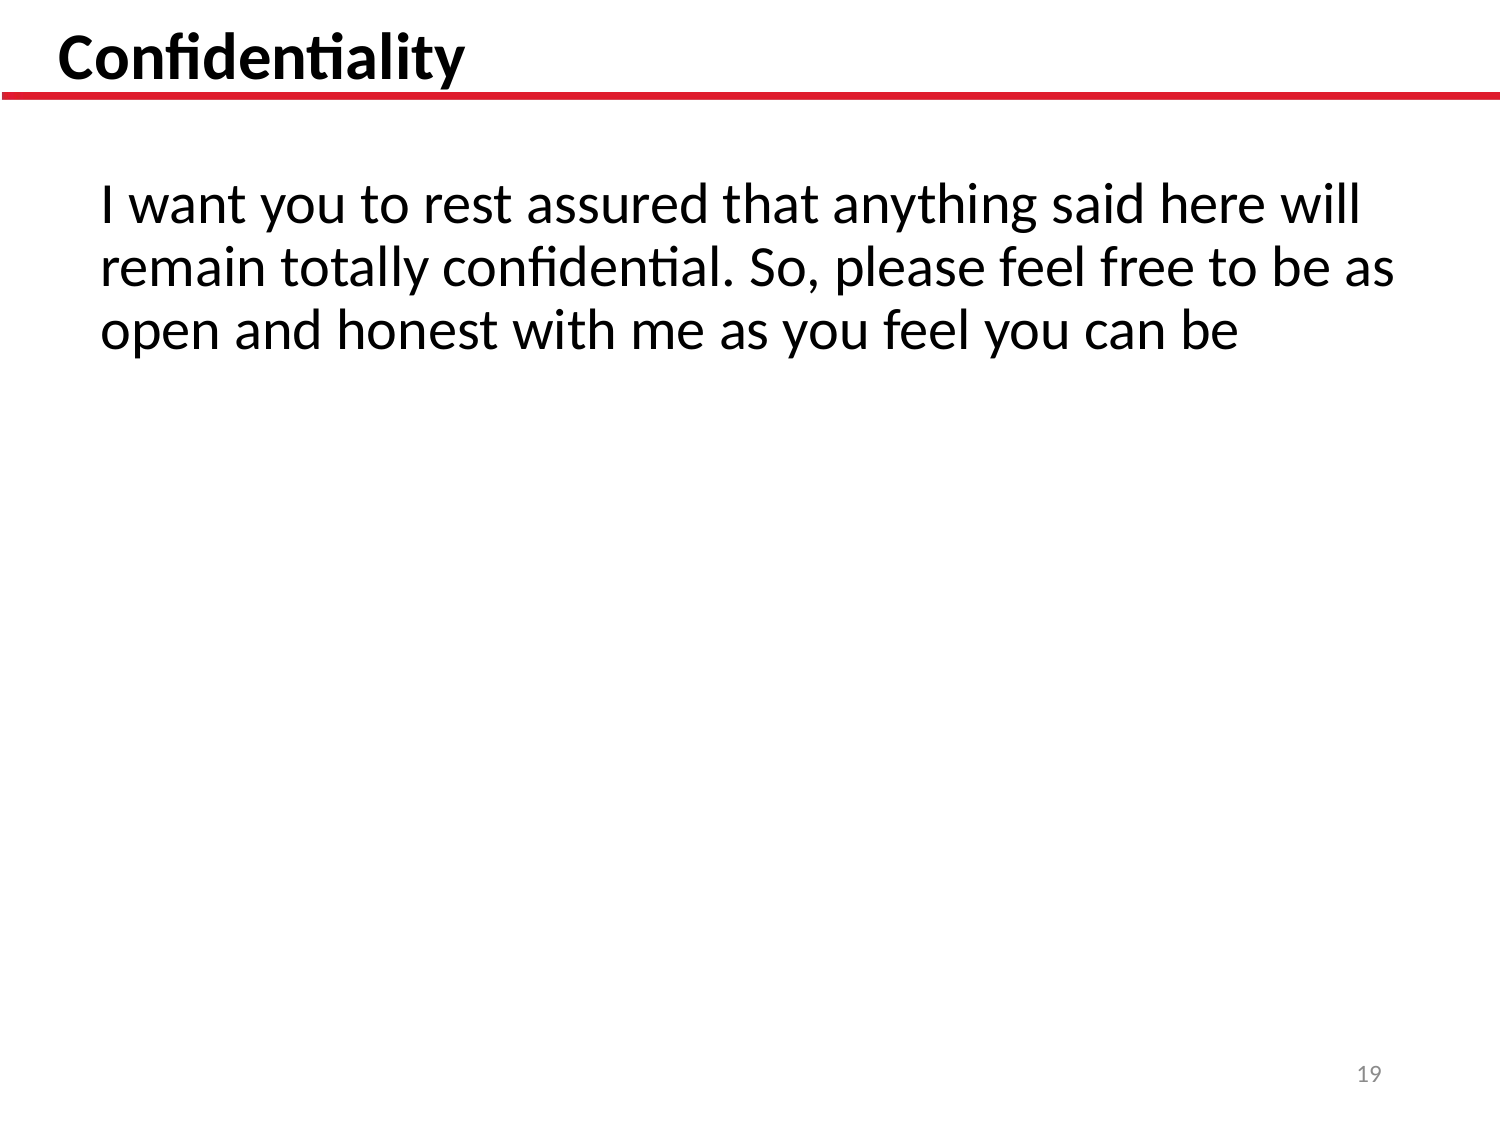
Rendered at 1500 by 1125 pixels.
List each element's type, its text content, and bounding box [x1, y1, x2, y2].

picture [0, 92, 1500, 100]
list I want you to rest assured that anything said here will remain totally confidential. So, please feel free to be as open and honest with me as you feel you can be [85, 166, 1415, 959]
title Confidentiality [43, 15, 1338, 92]
slide_number 19 [1059, 1042, 1397, 1103]
